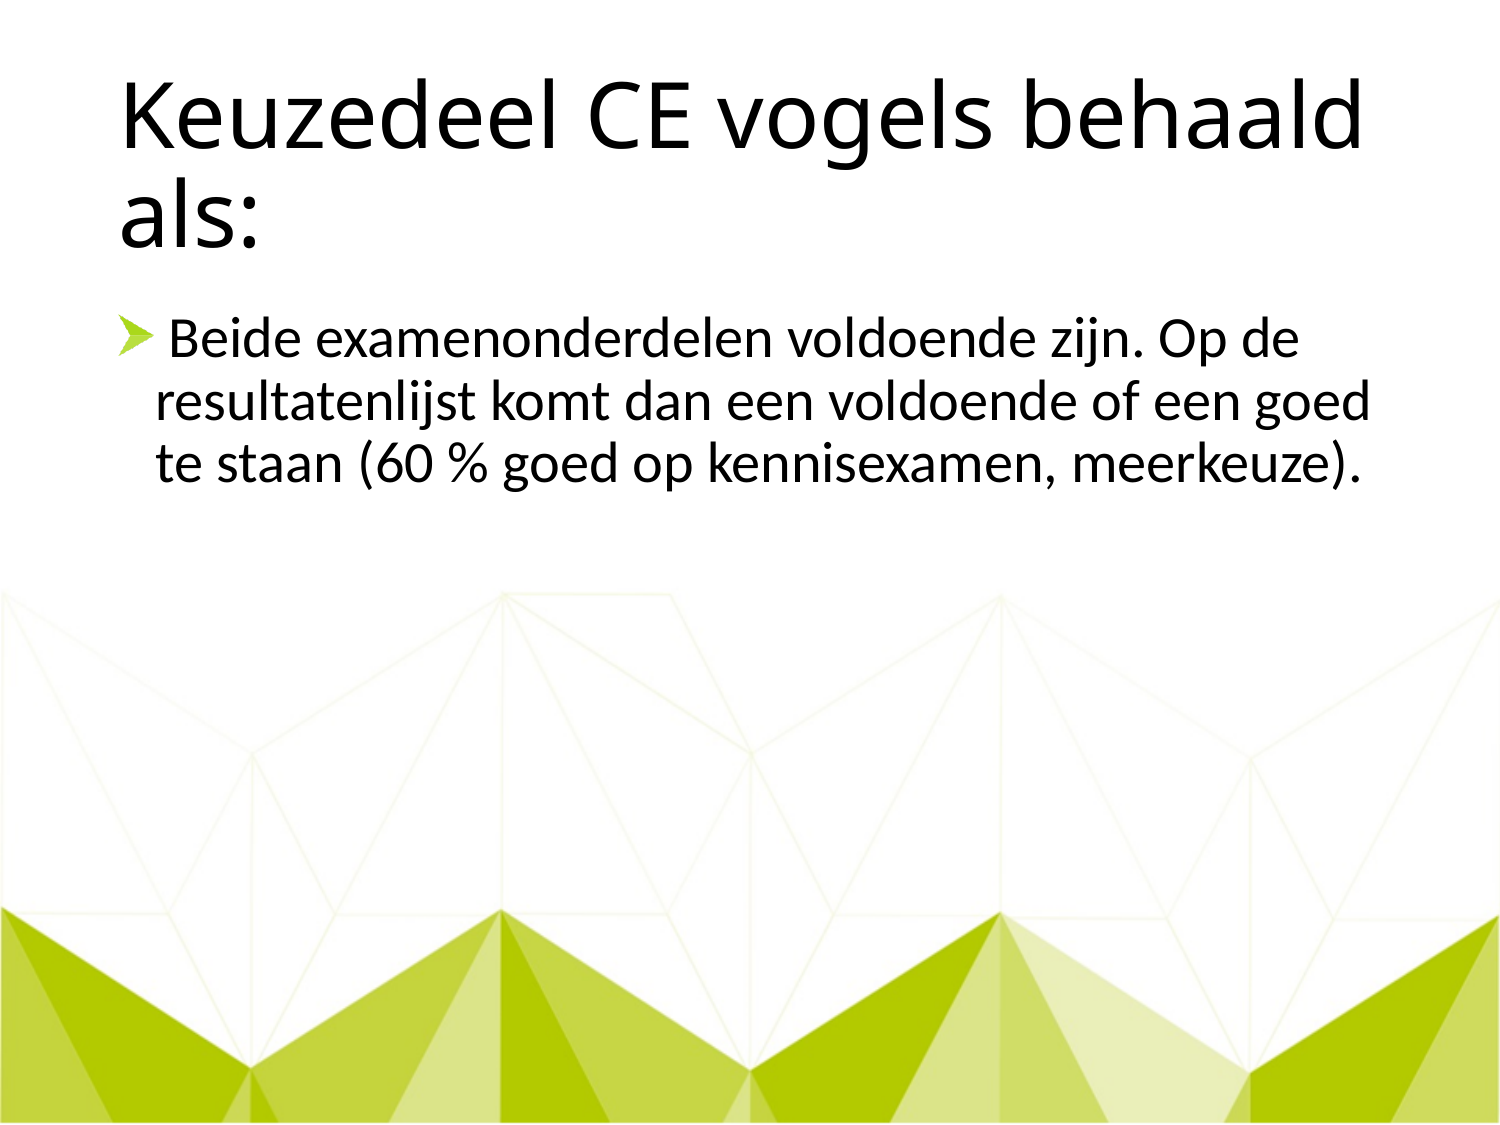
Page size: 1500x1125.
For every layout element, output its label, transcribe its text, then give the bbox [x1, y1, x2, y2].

title Keuzedeel CE vogels behaald als: [103, 59, 1397, 278]
list Beide examenonderdelen voldoende zijn. Op de resultatenlijst komt dan een voldoende of een goed te staan (60 % goed op kennisexamen, meerkeuze). [103, 299, 1397, 1014]
picture [0, 0, 1500, 1125]
